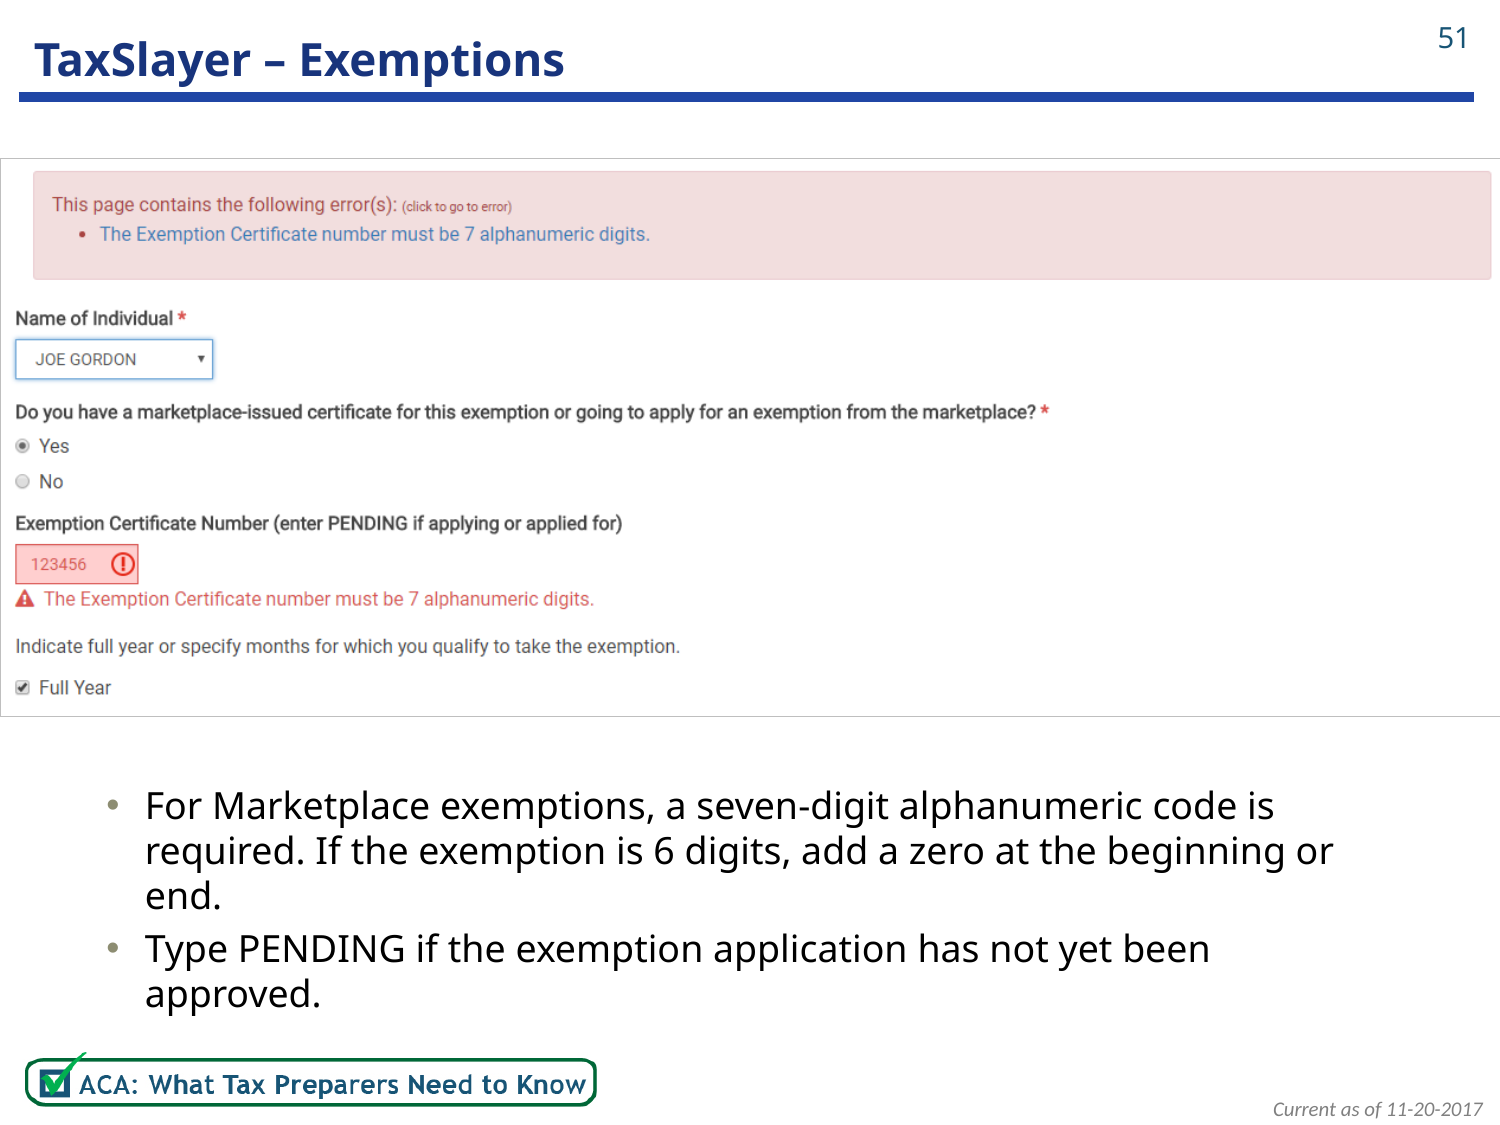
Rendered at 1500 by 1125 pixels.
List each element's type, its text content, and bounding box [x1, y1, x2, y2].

title TaxSlayer – Exemptions [18, 15, 1369, 101]
slide_number 51 [1409, 9, 1486, 70]
picture [0, 0, 1500, 1125]
list For Marketplace exemptions, a seven-digit alphanumeric code is required. If the exemption is 6 digits, add a zero at the beginning or end. Type PENDING if the exemption application has not yet been approved. [91, 774, 1410, 989]
